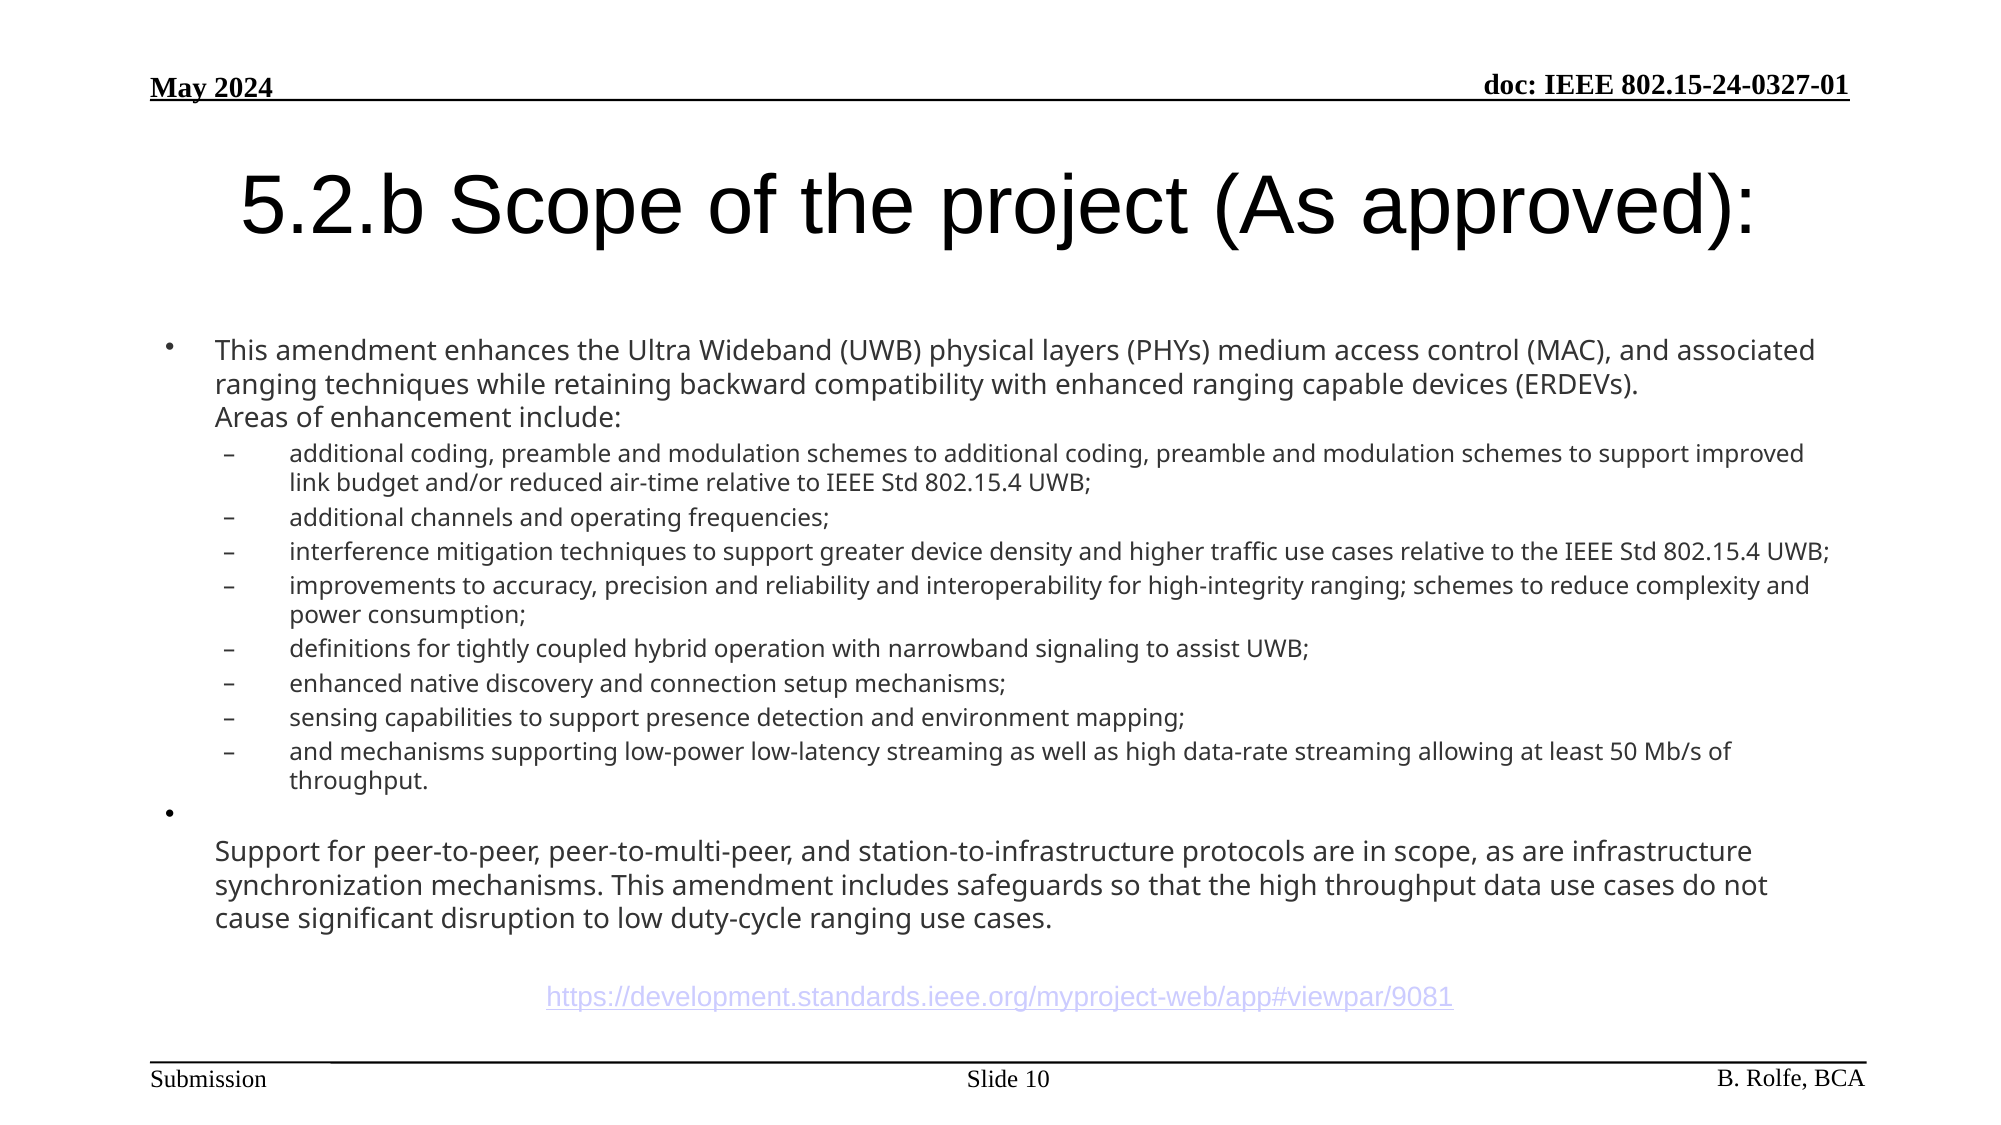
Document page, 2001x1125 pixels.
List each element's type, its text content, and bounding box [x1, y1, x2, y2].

title 5.2.b Scope of the project (As approved): [150, 112, 1850, 288]
slide_number Slide 10 [964, 1062, 1053, 1093]
list This amendment enhances the Ultra Wideband (UWB) physical layers (PHYs) medium access control (MAC), and associated ranging techniques while retaining backward compatibility with enhanced ranging capable devices (ERDEVs). Areas of enhancement include: additional coding, preamble and modulation schemes to additional coding, preamble and modulation schemes to support improved link budget and/or reduced air-time relative to IEEE Std 802.15.4 UWB; additional channels and operating frequencies; interference mitigation techniques to support greater device density and higher traffic use cases relative to the IEEE Std 802.15.4 UWB; improvements to accuracy, precision and reliability and interoperability for high-integrity ranging; schemes to reduce complexity and power consumption; definitions for tightly coupled hybrid operation with narrowband signaling to assist UWB; enhanced native discovery and connection setup mechanisms; sensing capabilities to support presence detection and environment mapping; and mechanisms supporting low-power low-latency streaming as well as high data-rate streaming allowing at least 50 Mb/s of throughput. Support for peer-to-peer, peer-to-multi-peer, and station-to-infrastructure protocols are in scope, as are infrastructure synchronization mechanisms. This amendment includes safeguards so that the high throughput data use cases do not cause significant disruption to low duty-cycle ranging use cases. https://development.standards.ieee.org/myproject-web/app#viewpar/9081 [150, 324, 1850, 1038]
